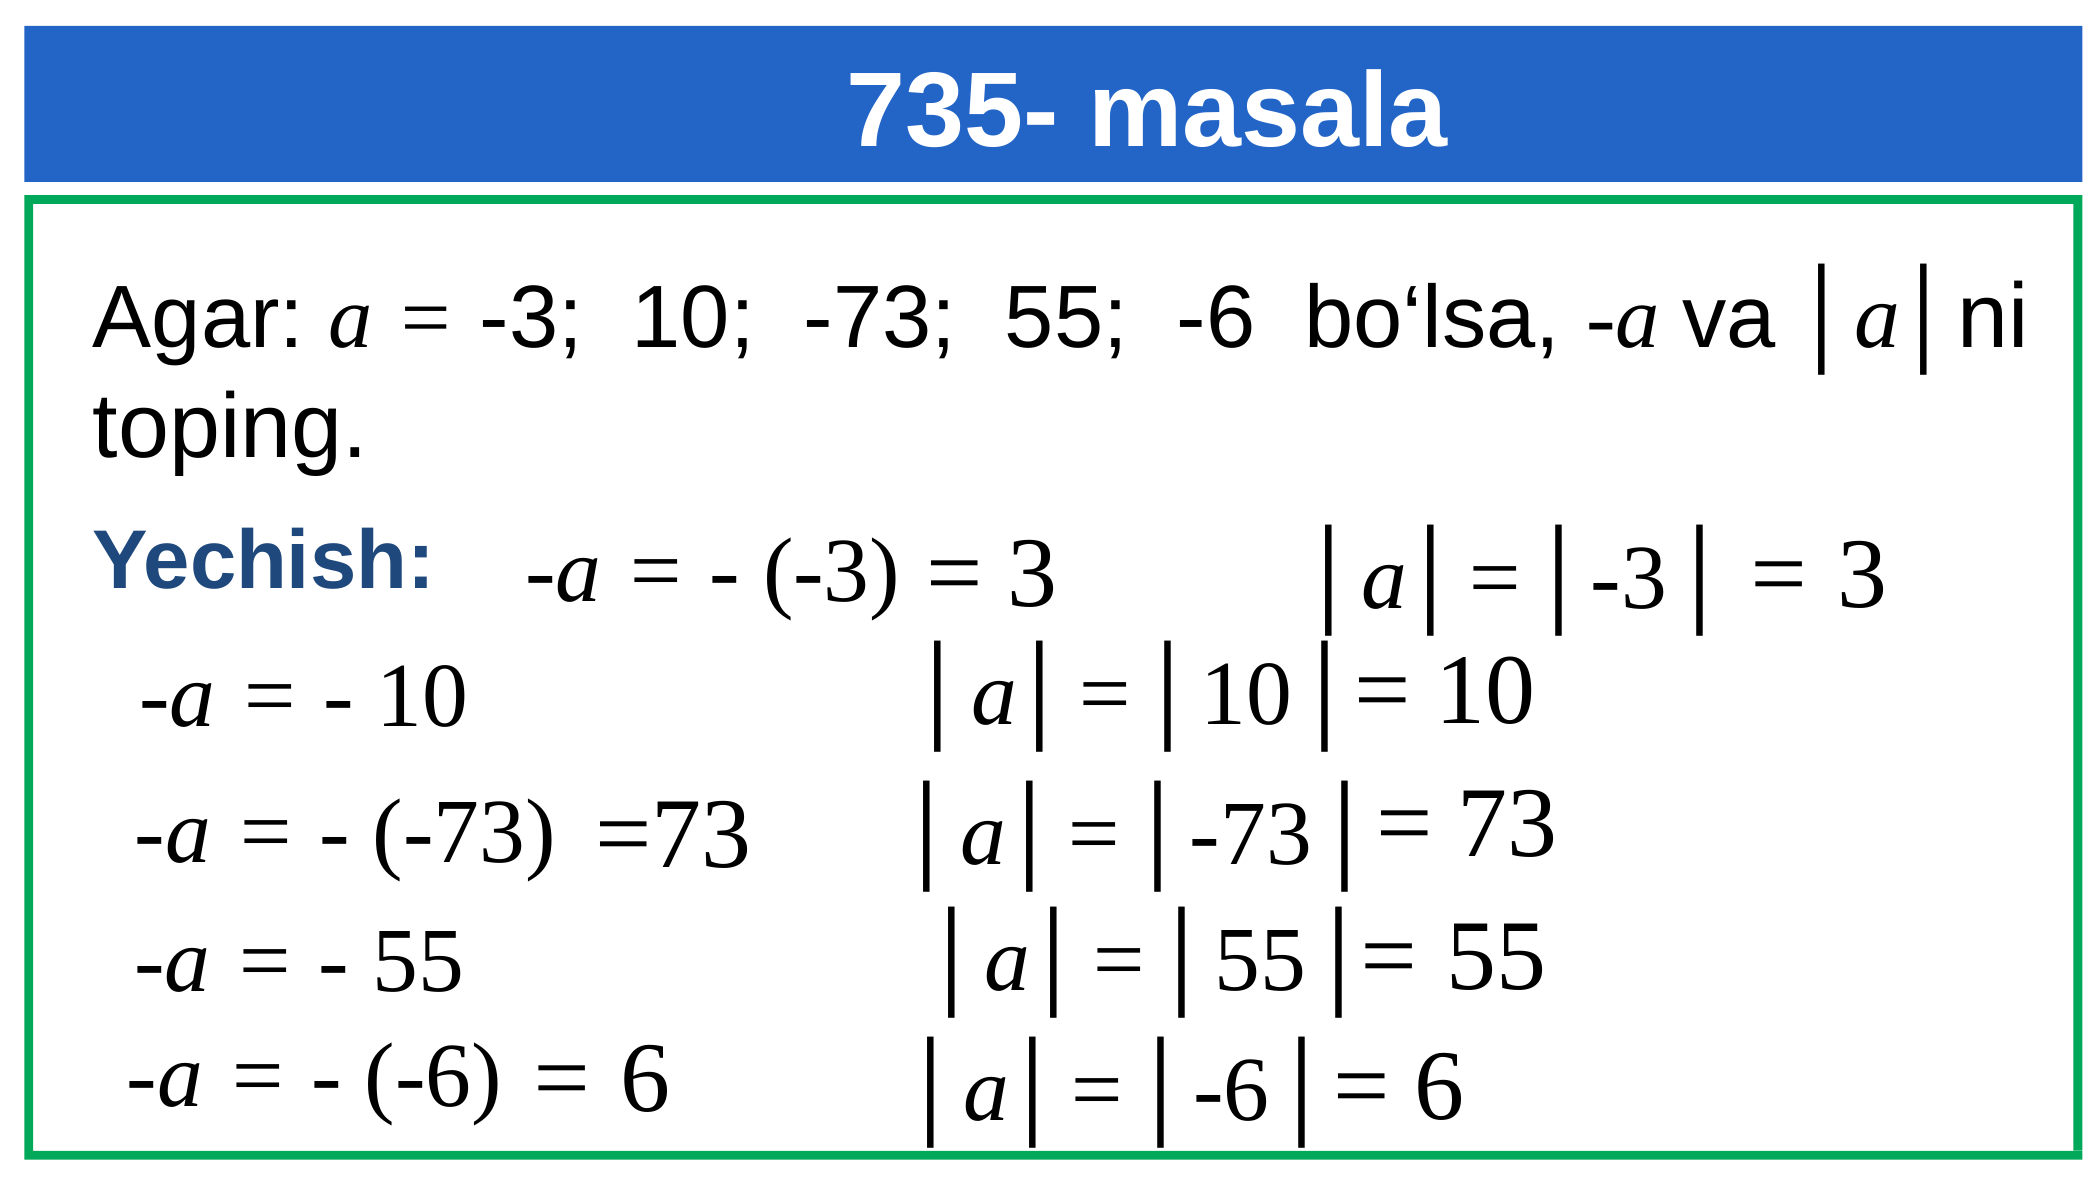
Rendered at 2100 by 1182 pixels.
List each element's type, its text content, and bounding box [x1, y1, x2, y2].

text_box = 6 [512, 1004, 711, 1139]
text_box │a│=│-73│ [889, 765, 1361, 890]
text_box -a = - (-3) [510, 502, 911, 628]
text_box = 73 [1361, 749, 1598, 884]
text_box Agar: a = -3; 10; -73; 55; -6 bo‘lsa, -a va │a│ni toping. [78, 248, 2044, 483]
text_box Yechish: [78, 498, 551, 613]
text_box -a = - (-6) [112, 1007, 512, 1133]
text_box -a = - (-73) [120, 763, 580, 889]
text_box 735- masala [78, 33, 2099, 176]
text_box -a = - 55 [119, 891, 503, 1007]
text_box -a = - 10 [124, 627, 508, 752]
text_box │a│=│-3│ [1290, 509, 1729, 635]
text_box = 10 [1339, 616, 1576, 751]
text_box = 6 [1318, 1012, 1505, 1147]
text_box = 3 [1729, 500, 1927, 635]
text_box = 3 [911, 499, 1098, 625]
text_box │a│=│55│ [913, 891, 1339, 1017]
text_box │a│=│10│ [899, 625, 1339, 751]
text_box = 55 [1339, 881, 1587, 1017]
text_box =73 [580, 759, 792, 895]
text_box │a│=│-6│ [892, 1021, 1318, 1146]
